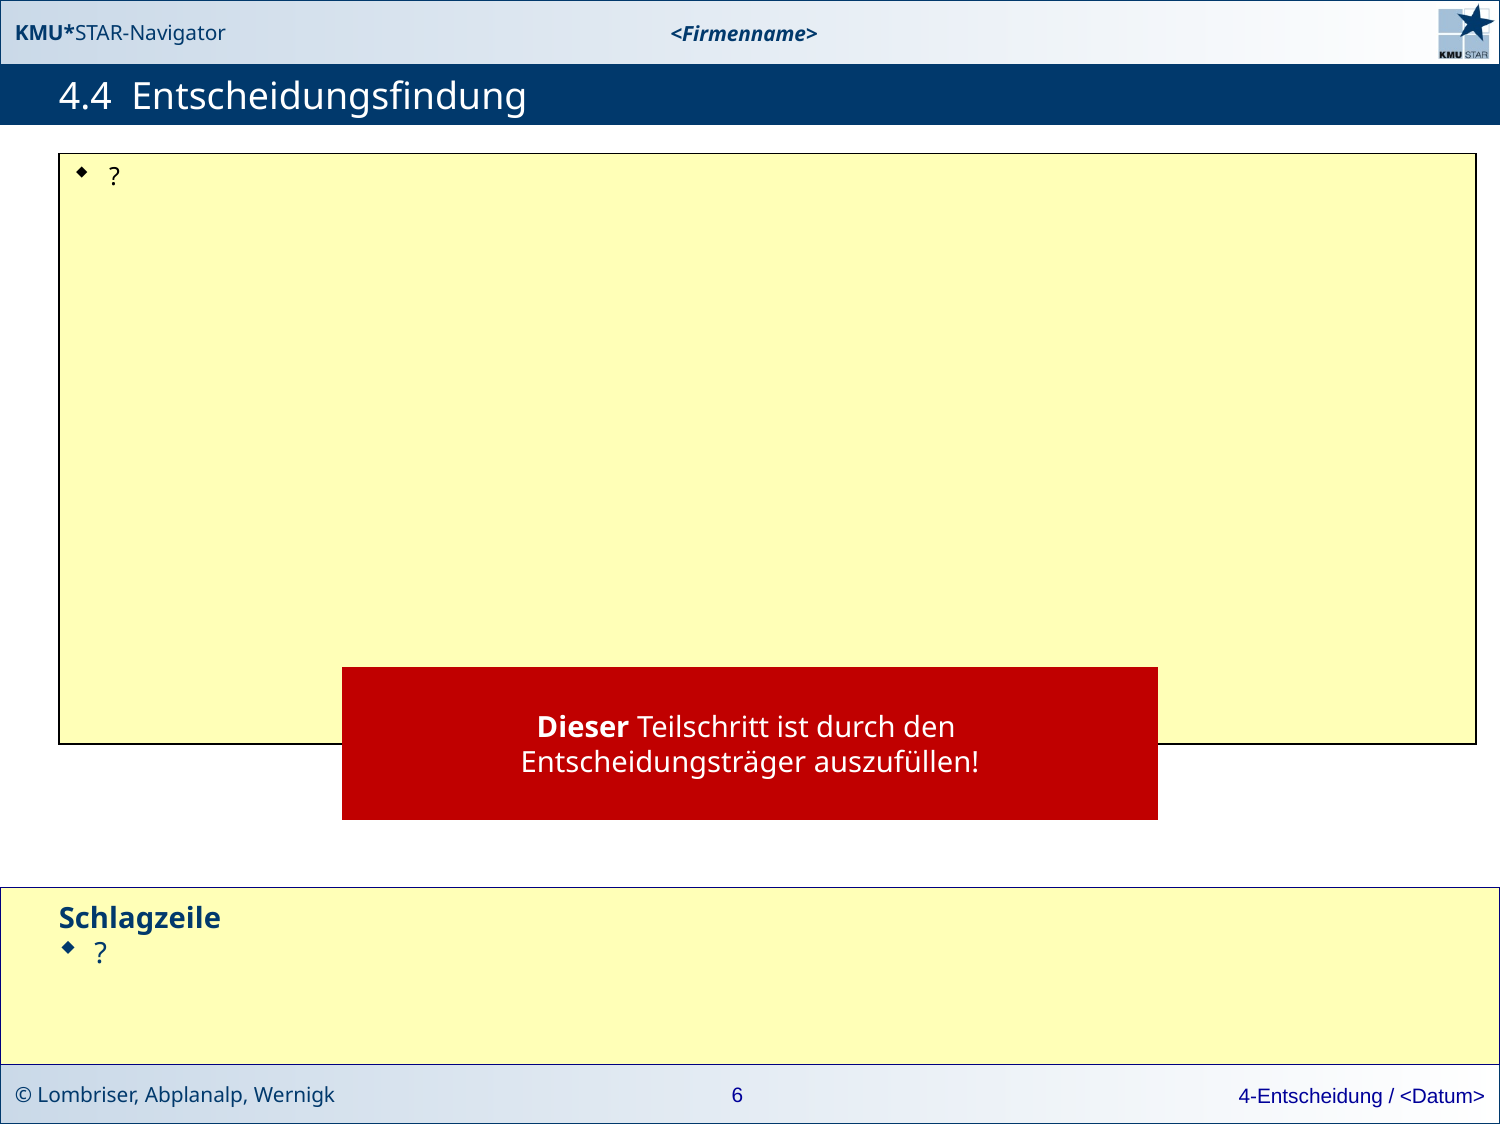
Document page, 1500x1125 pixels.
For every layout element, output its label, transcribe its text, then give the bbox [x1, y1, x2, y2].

text_box ? [58, 153, 1477, 744]
title 4.4 Entscheidungsfindung [59, 64, 1453, 124]
text_box Schlagzeile ? [0, 887, 1500, 1065]
footer 4-Entscheidung / <Datum> [1024, 1065, 1500, 1125]
slide_number 6 [700, 1065, 774, 1124]
picture [1436, 3, 1496, 61]
text_box Dieser Teilschritt ist durch den Entscheidungsträger auszufüllen! [342, 667, 1158, 820]
